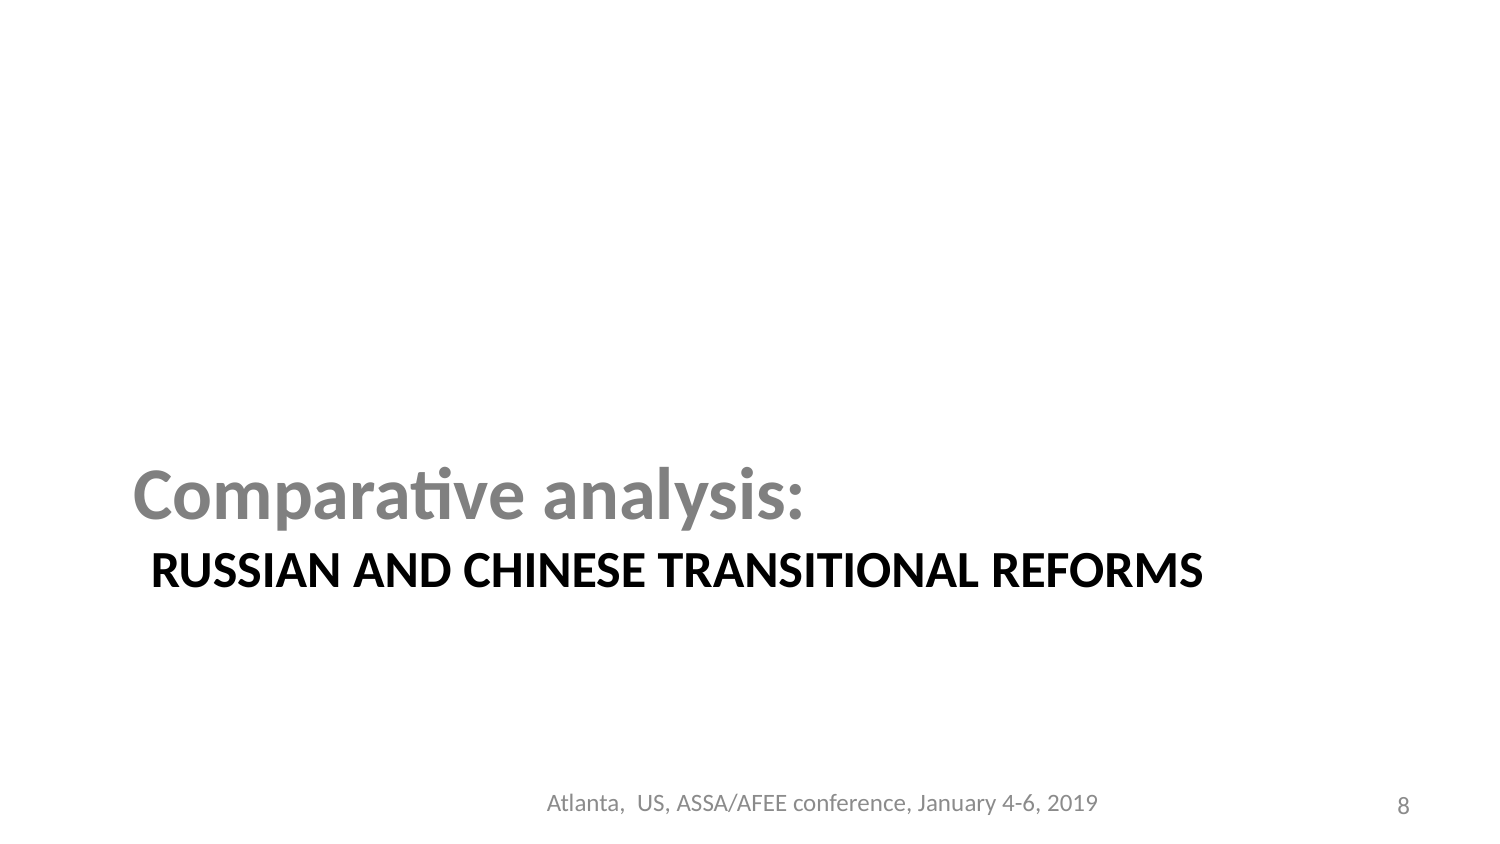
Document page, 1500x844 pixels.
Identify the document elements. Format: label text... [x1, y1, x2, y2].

footer Atlanta, US, ASSA/AFEE conference, January 4-6, 2019 [512, 776, 1140, 827]
list Comparative analysis: [118, 357, 1394, 543]
title RUSSIAN AND CHINESE TRANSITIONAL REFORMS [135, 528, 1411, 713]
slide_number 8 [1140, 782, 1425, 827]
